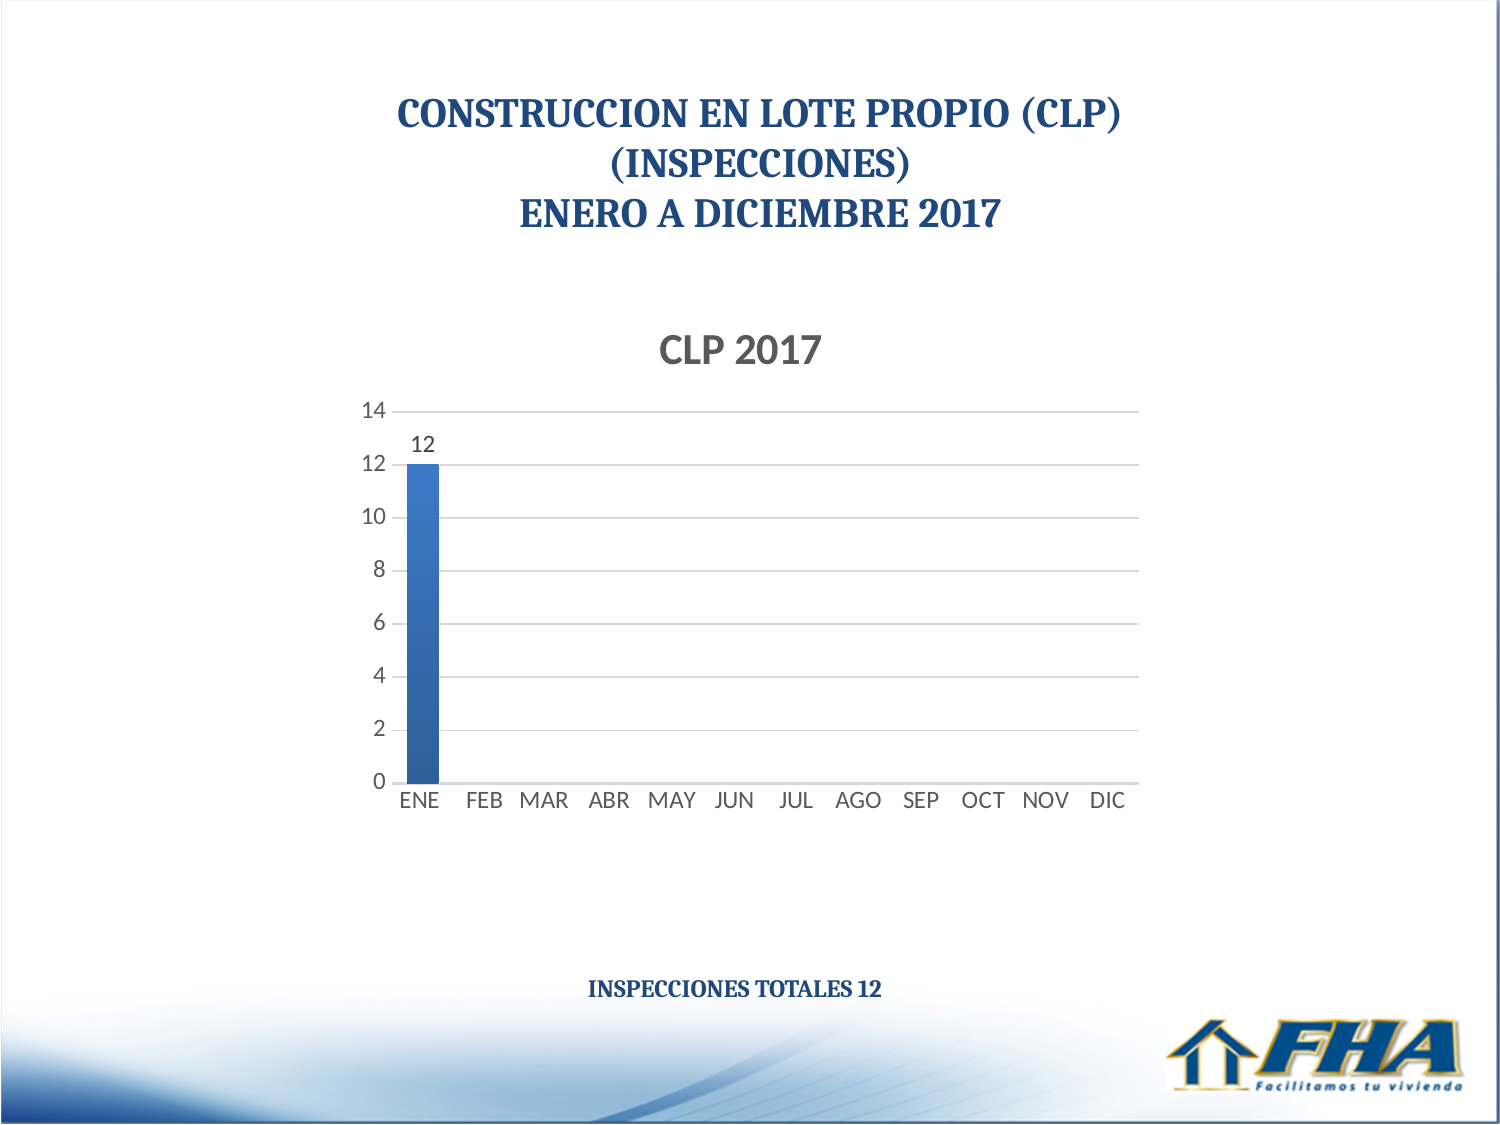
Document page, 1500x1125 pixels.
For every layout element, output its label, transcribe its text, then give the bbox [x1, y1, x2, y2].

text_box CONSTRUCCION EN LOTE PROPIO (CLP) (INSPECCIONES) ENERO A DICIEMBRE 2017 [382, 78, 1139, 243]
chart [344, 299, 1156, 826]
list INSPECCIONES TOTALES 12 [572, 834, 1058, 1010]
picture [0, 0, 1500, 1125]
